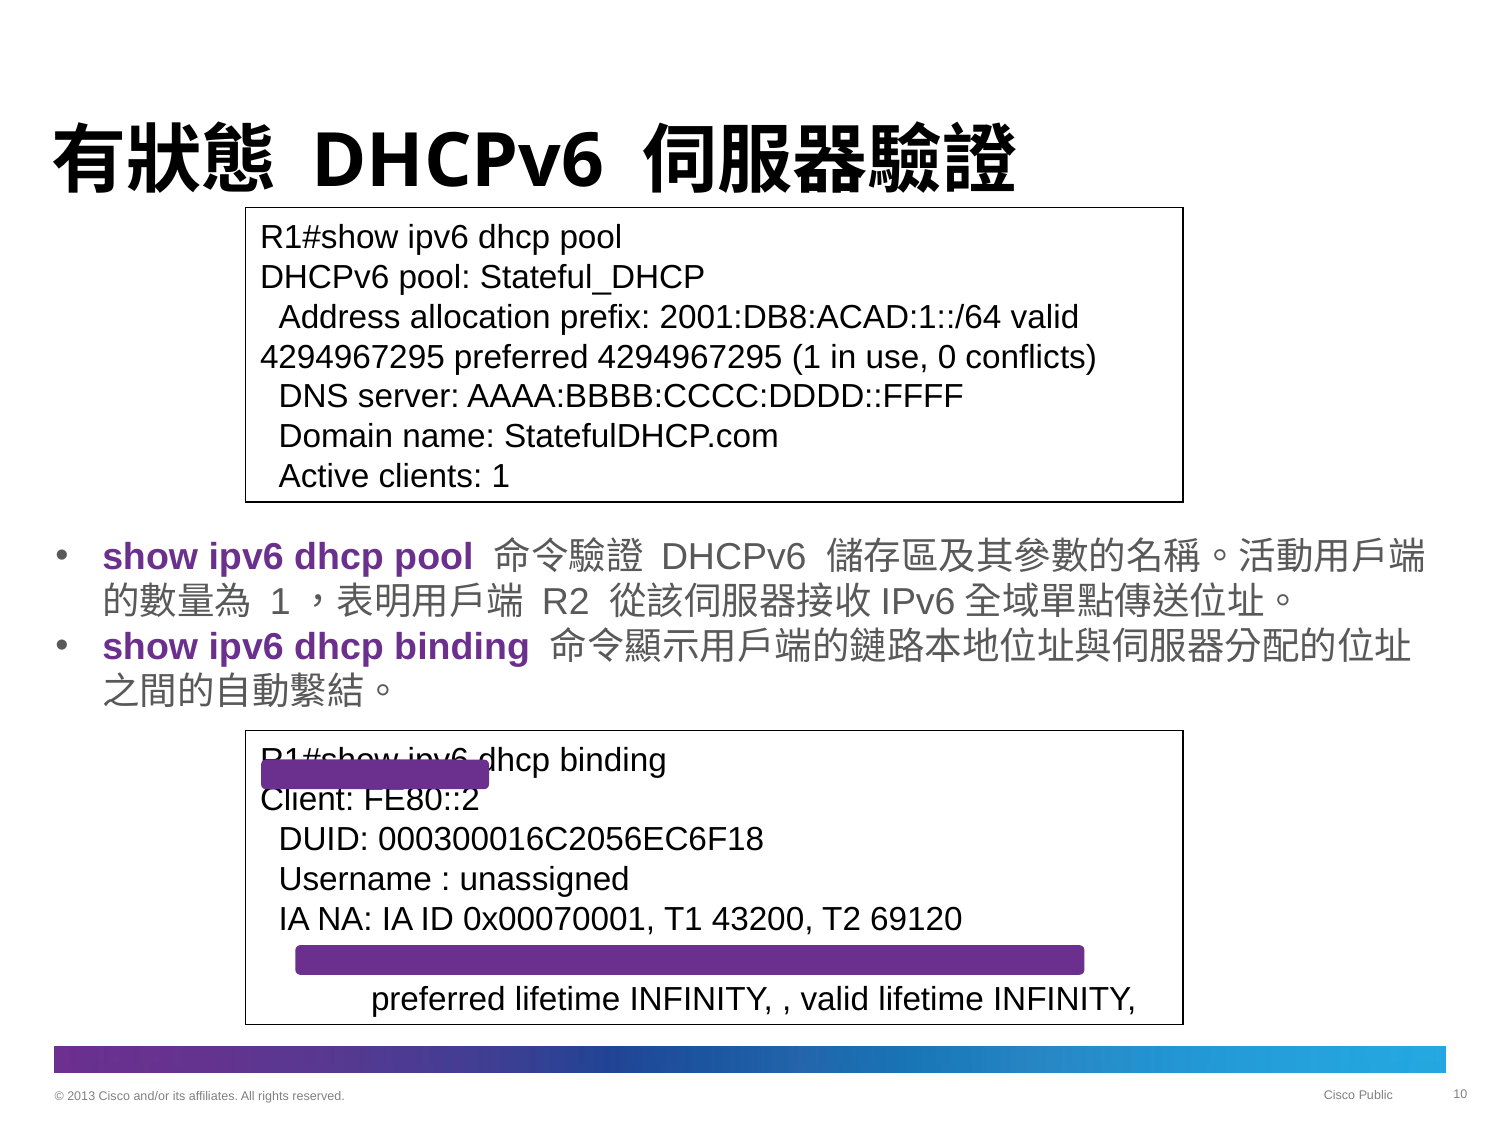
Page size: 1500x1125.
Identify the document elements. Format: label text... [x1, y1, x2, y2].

text_box R1#show ipv6 dhcp pool DHCPv6 pool: Stateful_DHCP Address allocation prefix: 2001:DB8:ACAD:1::/64 valid 4294967295 preferred 4294967295 (1 in use, 0 conflicts) DNS server: AAAA:BBBB:CCCC:DDDD::FFFF Domain name: StatefulDHCP.com Active clients: 1 [245, 207, 1183, 502]
list [37, 220, 1445, 1035]
picture [54, 1046, 1446, 1073]
text_box [258, 757, 492, 792]
text_box [293, 942, 1087, 977]
text_box show ipv6 dhcp pool 命令驗證 DHCPv6 儲存區及其參數的名稱。活動用戶端的數量為 1，表明用戶端 R2 從該伺服器接收IPv6全域單點傳送位址。 show ipv6 dhcp binding 命令顯示用戶端的鏈路本地位址與伺服器分配的位址之間的自動繫結。 [40, 524, 1444, 719]
text_box R1#show ipv6 dhcp binding Client: FE80::2 DUID: 000300016C2056EC6F18 Username : unassigned IA NA: IA ID 0x00070001, T1 43200, T2 69120 Address: 2001:DB8:ACAD:1:2CFA:91CC:C683:D1F5 preferred lifetime INFINITY, , valid lifetime INFINITY, [245, 730, 1183, 1025]
title 有狀態 DHCPv6 伺服器驗證 [37, 70, 1447, 209]
